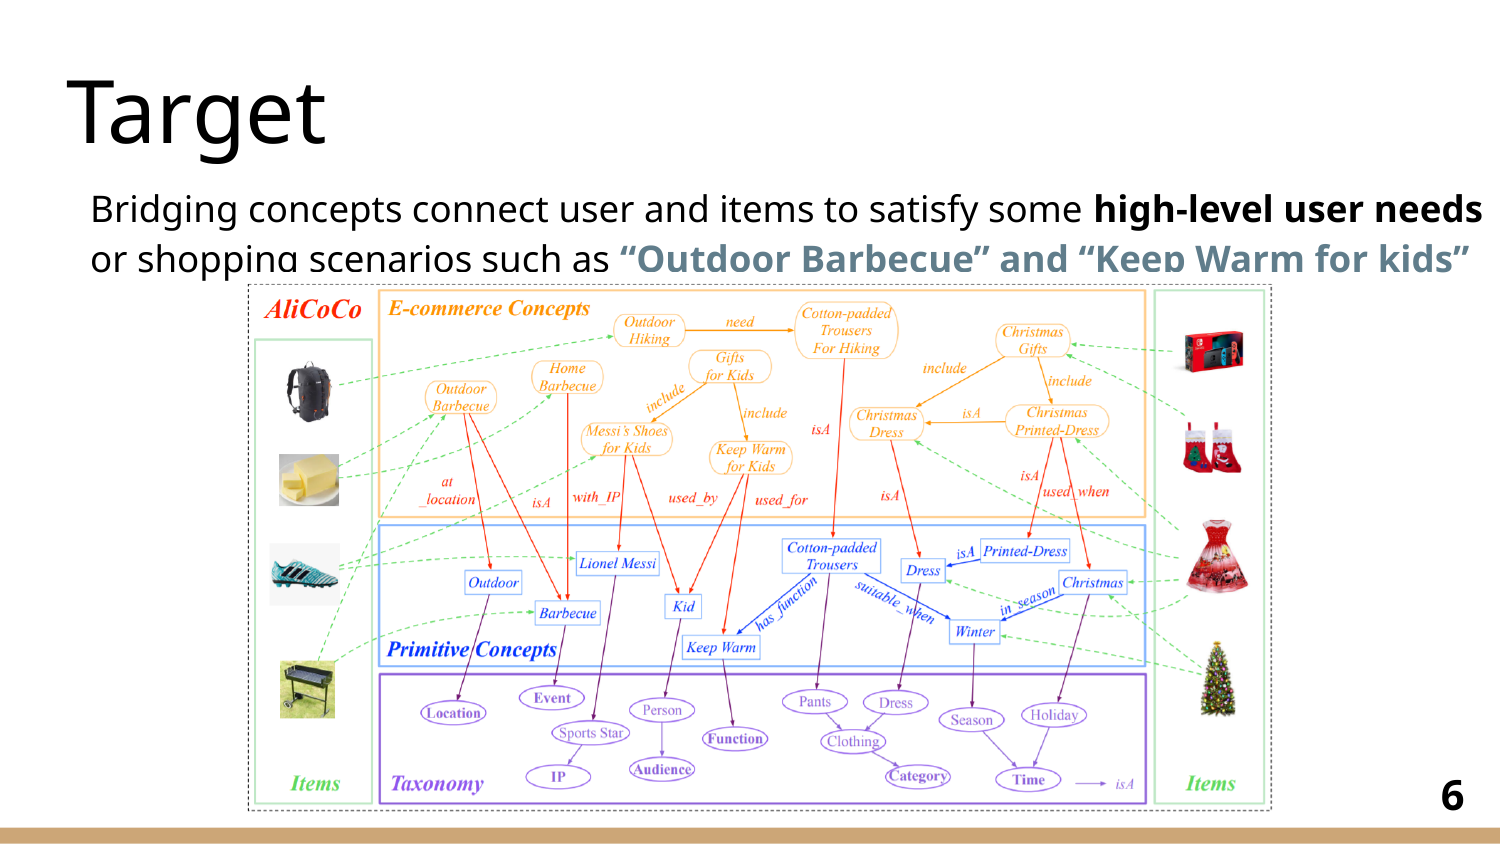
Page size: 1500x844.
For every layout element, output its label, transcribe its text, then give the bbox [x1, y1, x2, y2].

slide_number ‹#› [1389, 764, 1480, 830]
title Target [51, 39, 1449, 176]
picture [237, 272, 1288, 822]
list Bridging concepts connect user and items to satisfy some high-level user needs or shopping scenarios such as “Outdoor Barbecue” and “Keep Warm for kids” [75, 164, 1500, 307]
